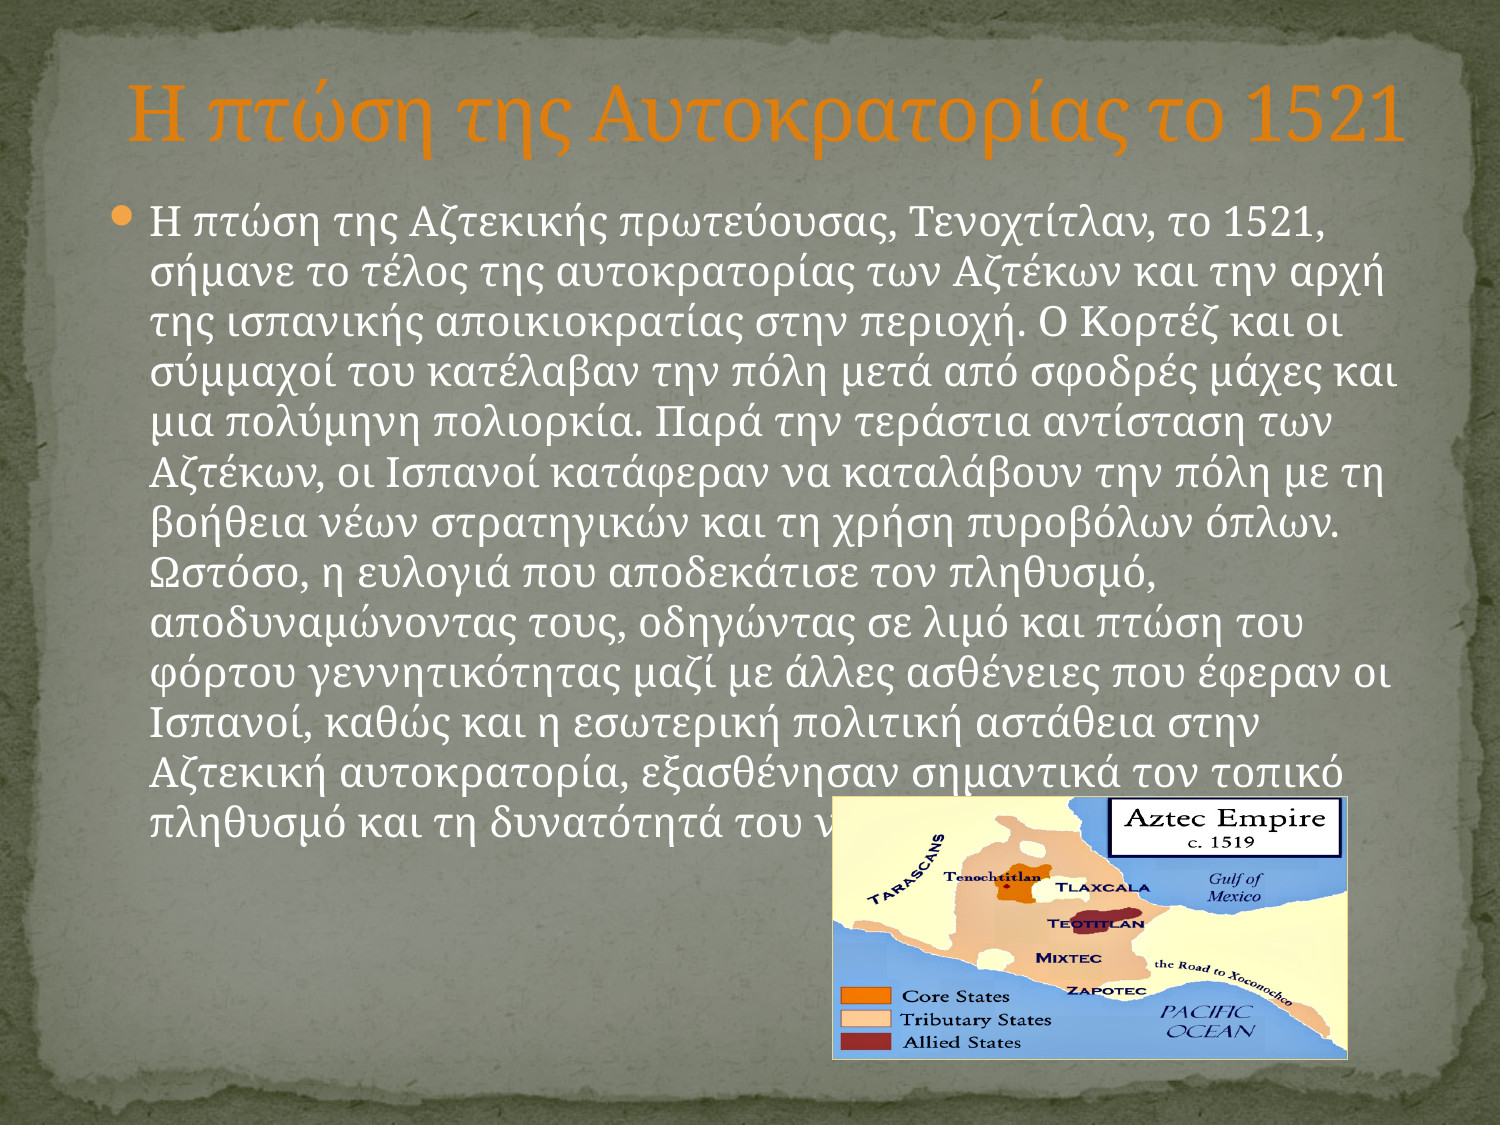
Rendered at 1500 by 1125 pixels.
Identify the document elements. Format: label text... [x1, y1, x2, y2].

list Η πτώση της Αζτεκικής πρωτεύουσας, Τενοχτίτλαν, το 1521, σήμανε το τέλος της αυτοκρατορίας των Αζτέκων και την αρχή της ισπανικής αποικιοκρατίας στην περιοχή. Ο Κορτέζ και οι σύμμαχοί του κατέλαβαν την πόλη μετά από σφοδρές μάχες και μια πολύμηνη πολιορκία. Παρά την τεράστια αντίσταση των Αζτέκων, οι Ισπανοί κατάφεραν να καταλάβουν την πόλη με τη βοήθεια νέων στρατηγικών και τη χρήση πυροβόλων όπλων. Ωστόσο, η ευλογιά που αποδεκάτισε τον πληθυσμό, αποδυναμώνοντας τους, οδηγώντας σε λιμό και πτώση του φόρτου γεννητικότητας μαζί με άλλες ασθένειες που έφεραν οι Ισπανοί, καθώς και η εσωτερική πολιτική αστάθεια στην Αζτεκική αυτοκρατορία, εξασθένησαν σημαντικά τον τοπικό πληθυσμό και τη δυνατότητά του να αντισταθεί. [93, 187, 1444, 868]
title H πτώση της Αυτοκρατορίας το 1521 [93, 46, 1444, 165]
picture [833, 797, 1347, 1059]
